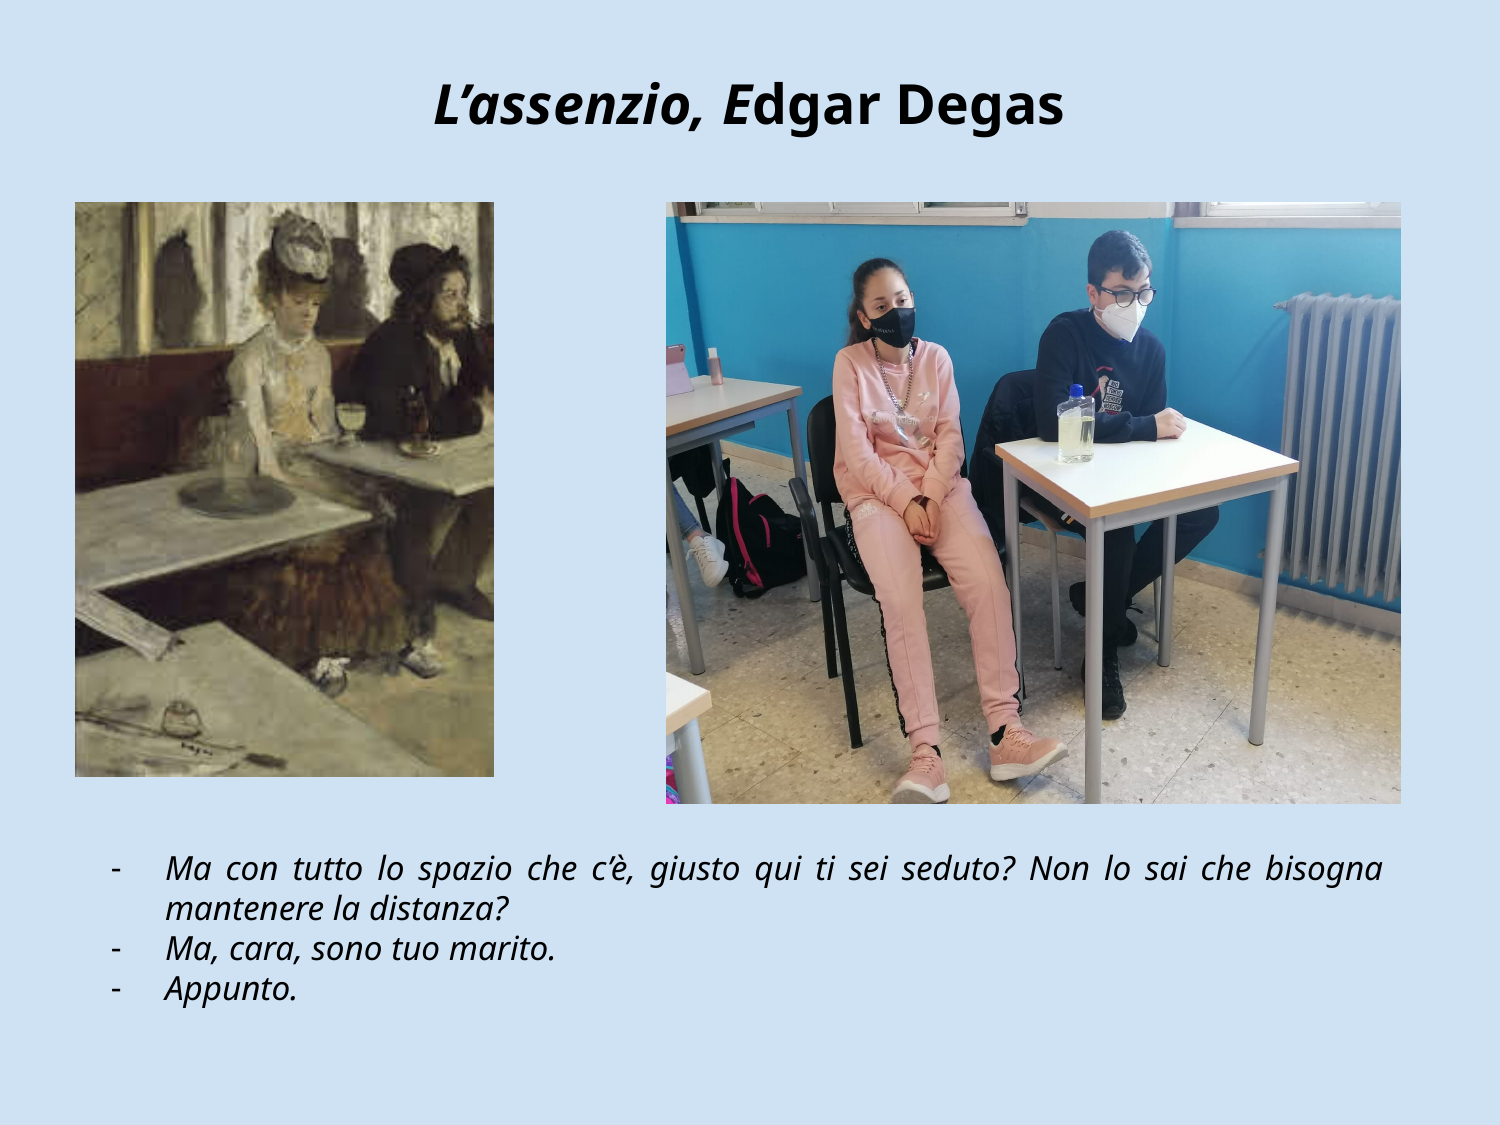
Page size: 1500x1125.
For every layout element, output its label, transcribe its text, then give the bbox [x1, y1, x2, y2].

text_box Ma con tutto lo spazio che c’è, giusto qui ti sei seduto? Non lo sai che bisogna mantenere la distanza? Ma, cara, sono tuo marito. Appunto. [75, 832, 1401, 1022]
picture [666, 202, 1401, 804]
title L’assenzio, Edgar Degas [75, 45, 1425, 160]
picture [74, 202, 494, 777]
